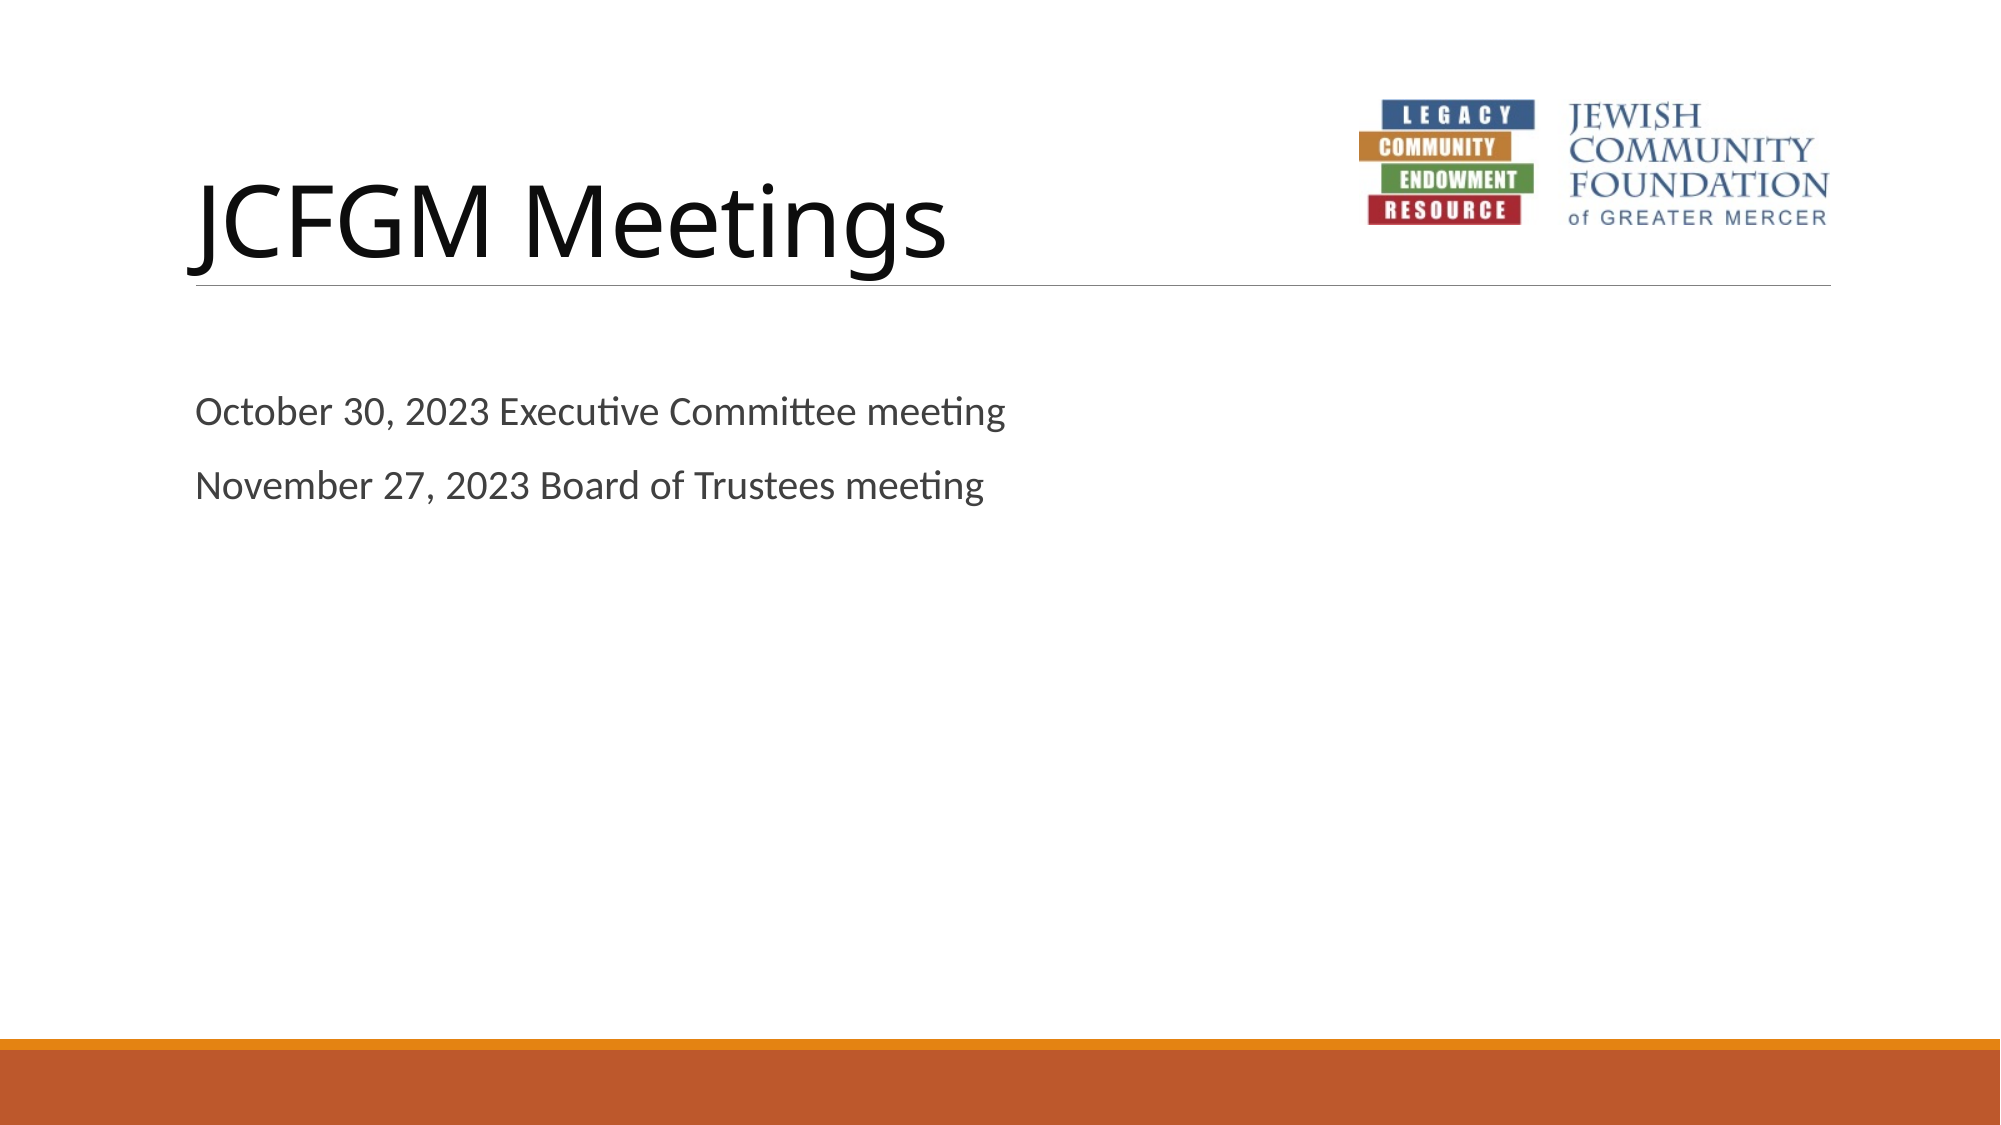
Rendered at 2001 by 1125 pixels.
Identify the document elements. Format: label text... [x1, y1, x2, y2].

list October 30, 2023 Executive Committee meeting November 27, 2023 Board of Trustees meeting [180, 302, 1830, 963]
title JCFGM Meetings [180, 47, 1830, 285]
picture [1359, 99, 1830, 226]
